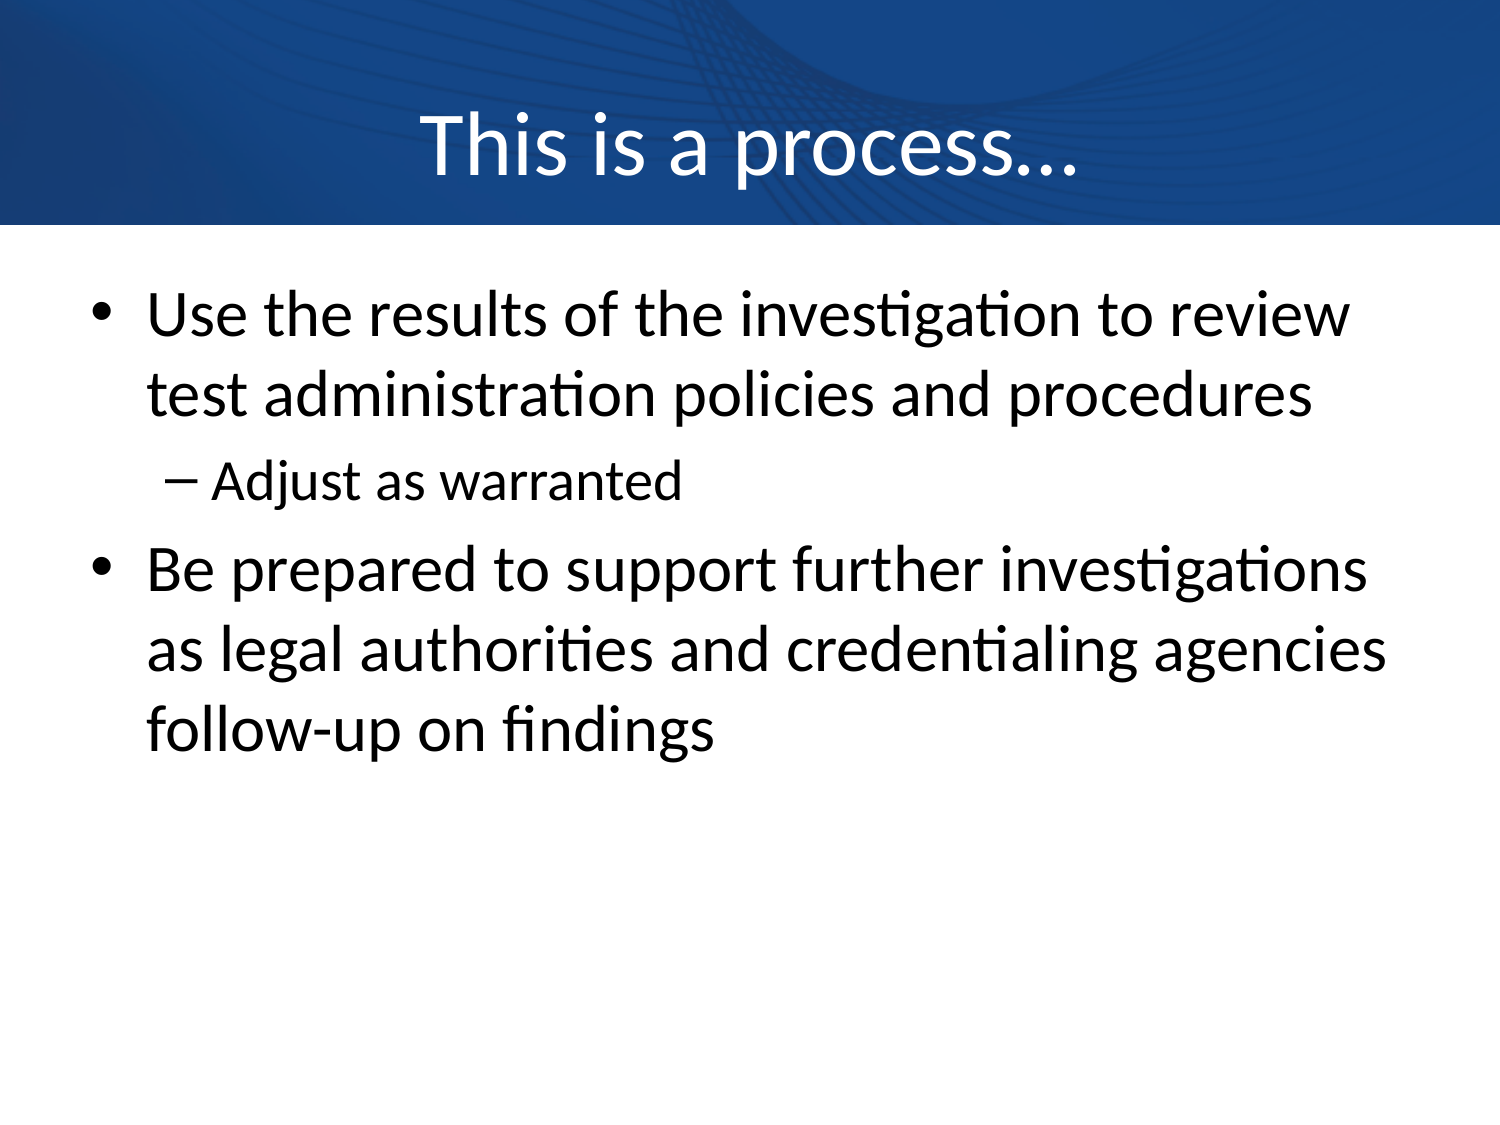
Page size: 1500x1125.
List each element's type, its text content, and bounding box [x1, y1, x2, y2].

list Use the results of the investigation to review test administration policies and procedures Adjust as warranted Be prepared to support further investigations as legal authorities and credentialing agencies follow-up on findings [75, 262, 1425, 1005]
title This is a process… [75, 45, 1425, 233]
picture [0, 0, 1500, 225]
